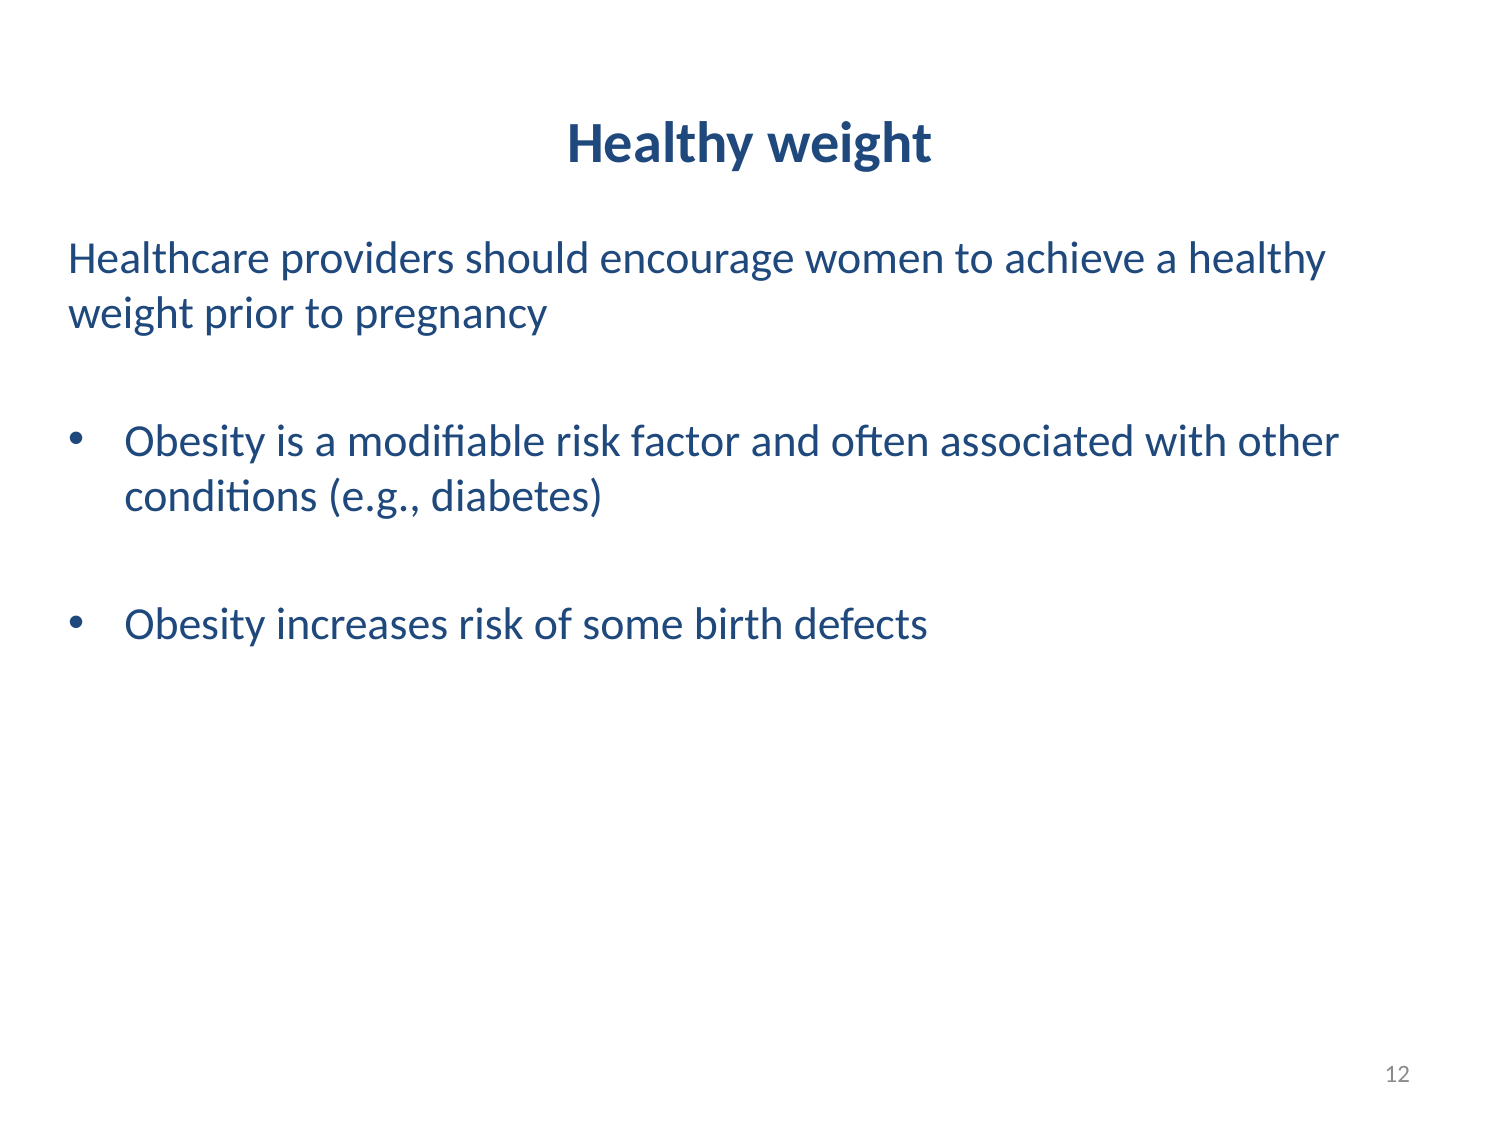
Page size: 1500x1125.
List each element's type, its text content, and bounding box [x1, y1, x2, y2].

list Healthcare providers should encourage women to achieve a healthy weight prior to pregnancy Obesity is a modifiable risk factor and often associated with other conditions (e.g., diabetes) Obesity increases risk of some birth defects [52, 219, 1426, 1043]
slide_number 12 [1074, 1043, 1425, 1103]
title Healthy weight [74, 44, 1426, 219]
